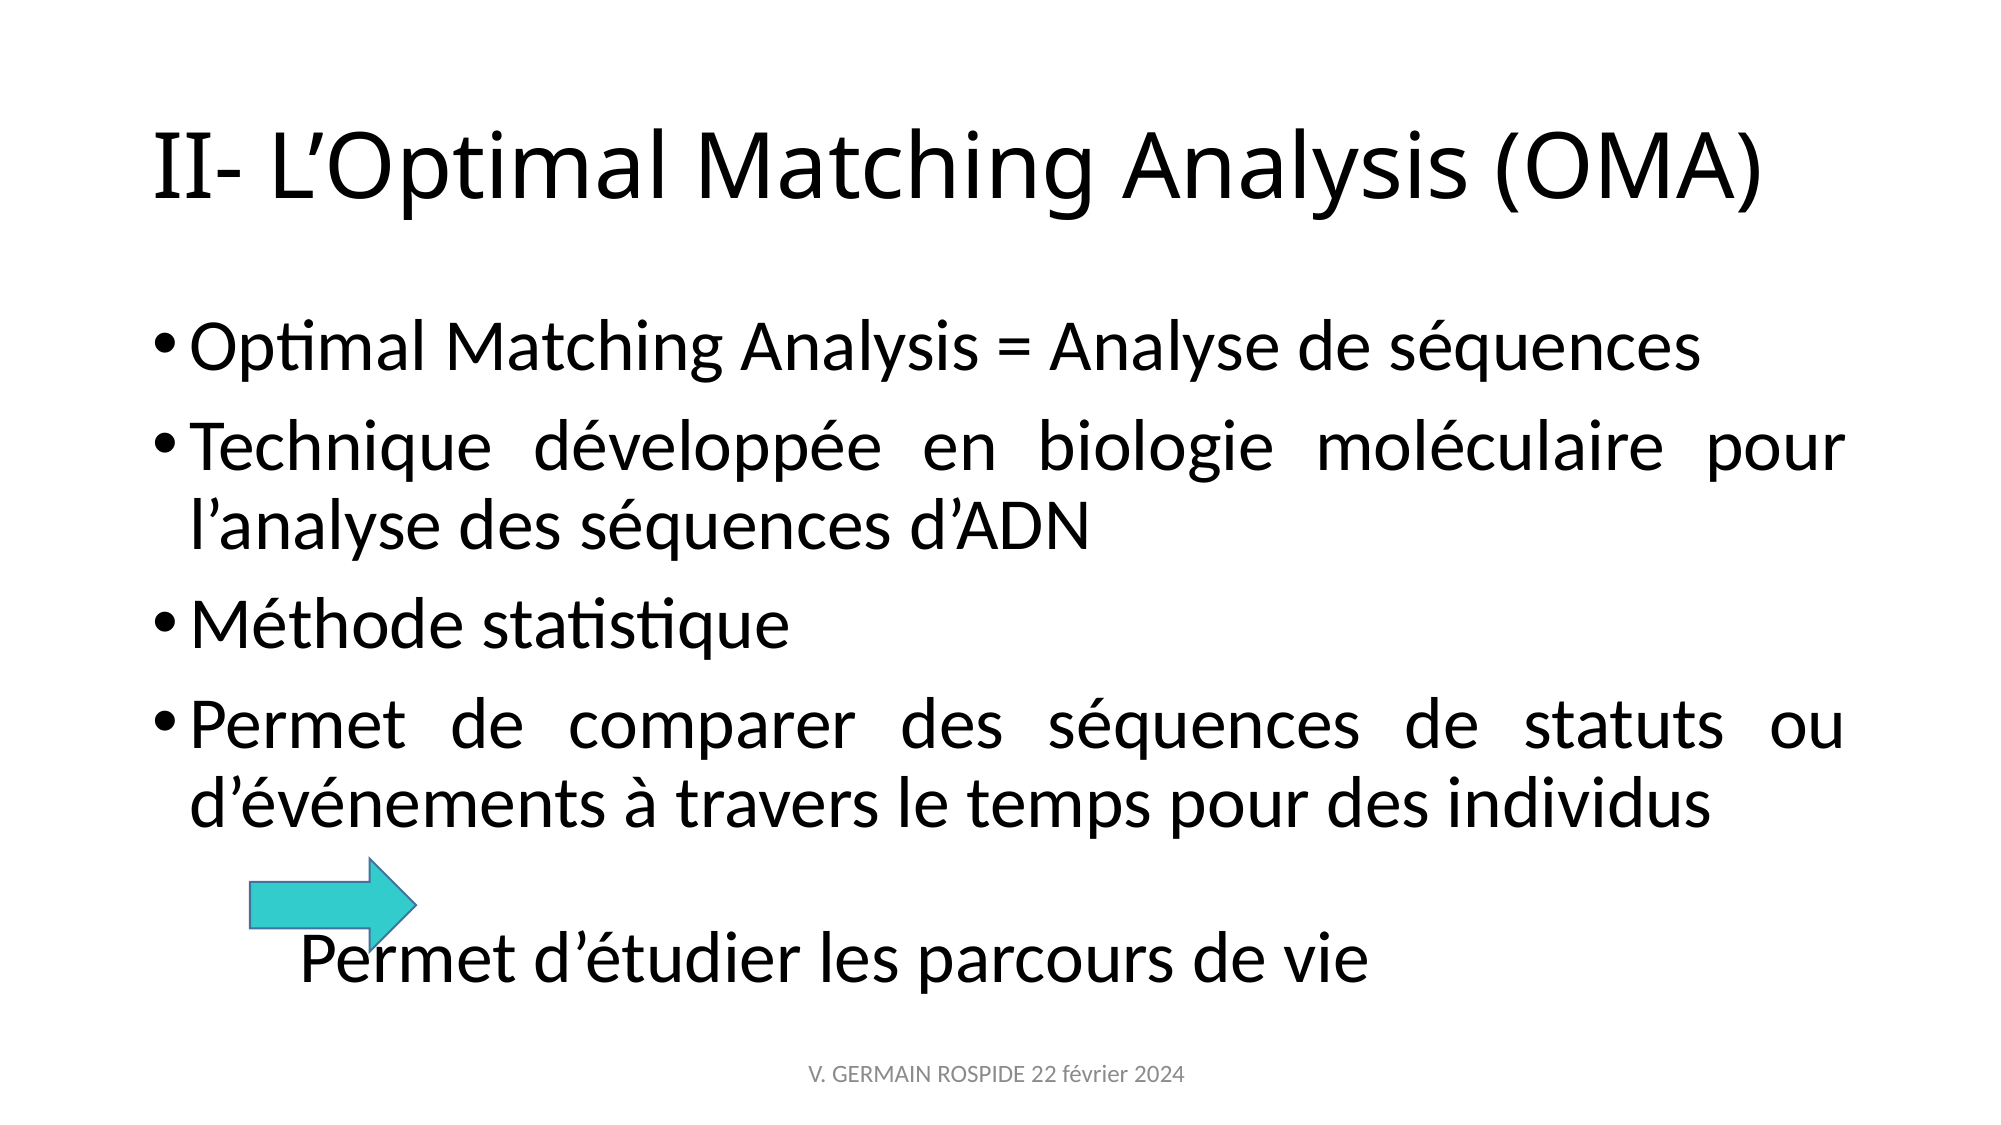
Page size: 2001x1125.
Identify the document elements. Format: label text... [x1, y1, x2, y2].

list Optimal Matching Analysis = Analyse de séquences Technique développée en biologie moléculaire pour l’analyse des séquences d’ADN Méthode statistique Permet de comparer des séquences de statuts ou d’événements à travers le temps pour des individus Permet d’étudier les parcours de vie [137, 299, 1863, 1014]
footer V. GERMAIN ROSPIDE 22 février 2024 [662, 1042, 1338, 1103]
title II- L’Optimal Matching Analysis (OMA) [137, 59, 1863, 278]
text_box [248, 856, 418, 955]
